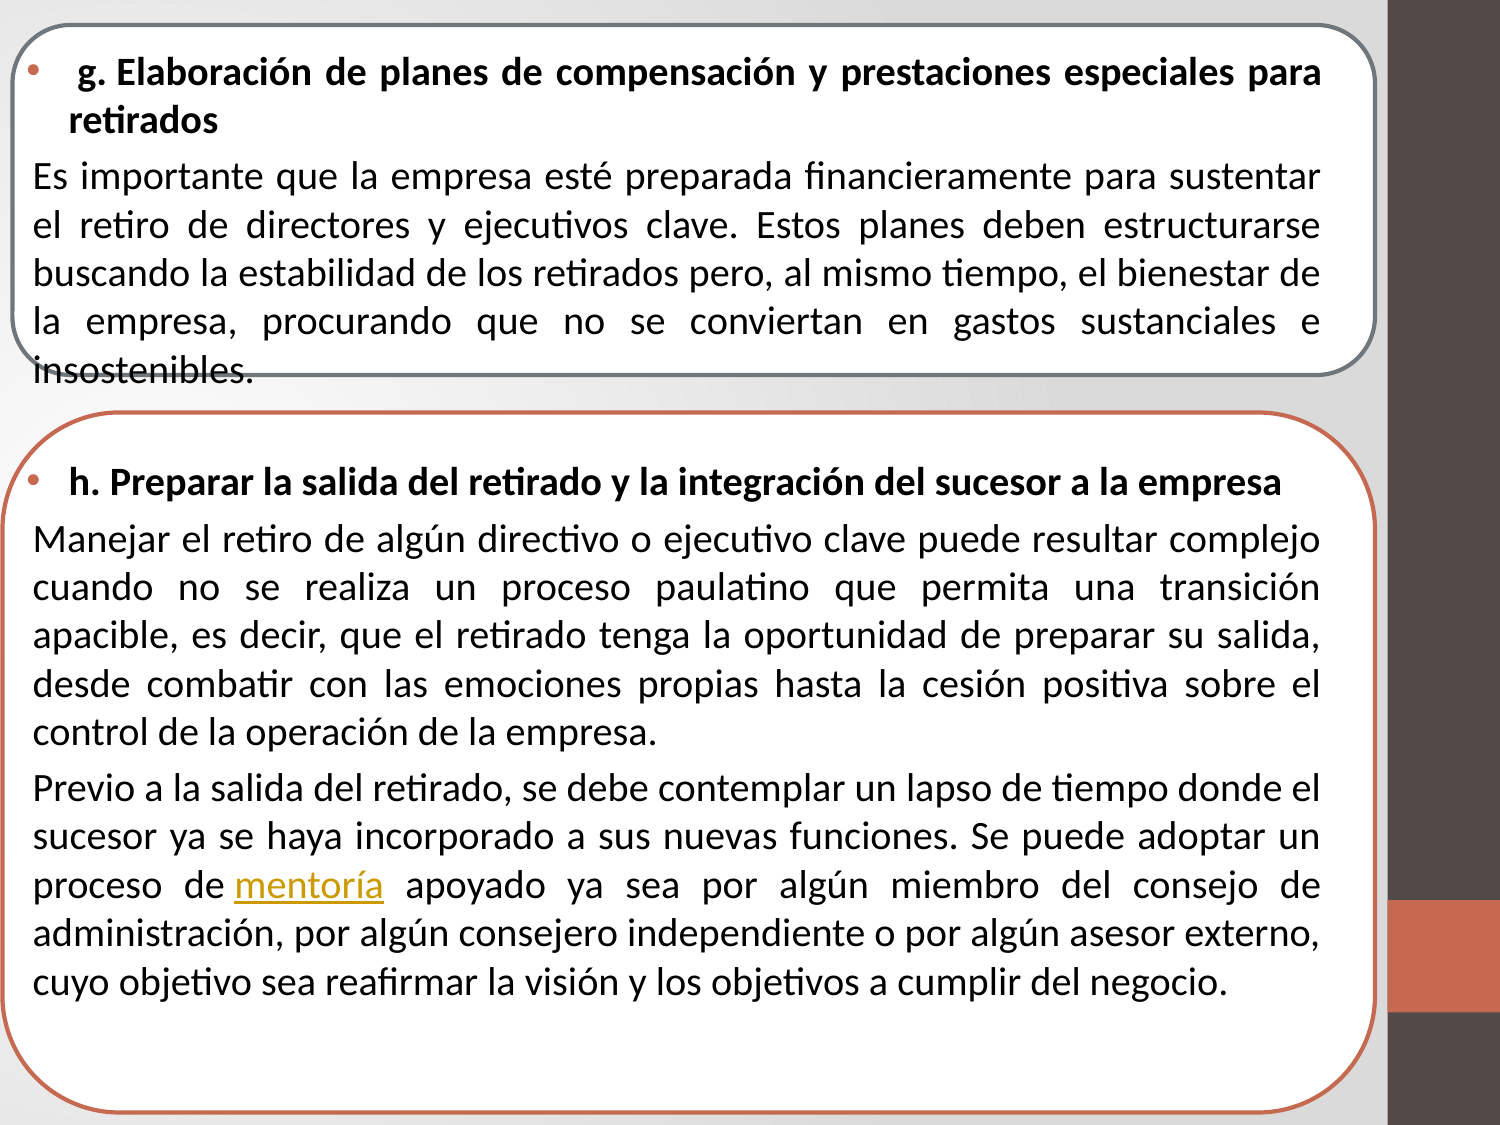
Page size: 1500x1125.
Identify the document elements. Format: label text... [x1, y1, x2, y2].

text_box [31, 22, 1378, 374]
text_box [21, 441, 1378, 1115]
list g. Elaboración de planes de compensación y prestaciones especiales para retirados Es importante que la empresa esté preparada financieramente para sustentar el retiro de directores y ejecutivos clave. Estos planes deben estructurarse buscando la estabilidad de los retirados pero, al mismo tiempo, el bienestar de la empresa, procurando que no se conviertan en gastos sustanciales e insostenibles. h. Preparar la salida del retirado y la integración del sucesor a la empresa Manejar el retiro de algún directivo o ejecutivo clave puede resultar complejo cuando no se realiza un proceso paulatino que permita una transición apacible, es decir, que el retirado tenga la oportunidad de preparar su salida, desde combatir con las emociones propias hasta la cesión positiva sobre el control de la operación de la empresa. Previo a la salida del retirado, se debe contemplar un lapso de tiempo donde el sucesor ya se haya incorporado a sus nuevas funciones. Se puede adoptar un proceso de mentoría apoyado ya sea por algún miembro del consejo de administración, por algún consejero independiente o por algún asesor externo, cuyo objetivo sea reafirmar la visión y los objetivos a cumplir del negocio. [0, 37, 1338, 1063]
